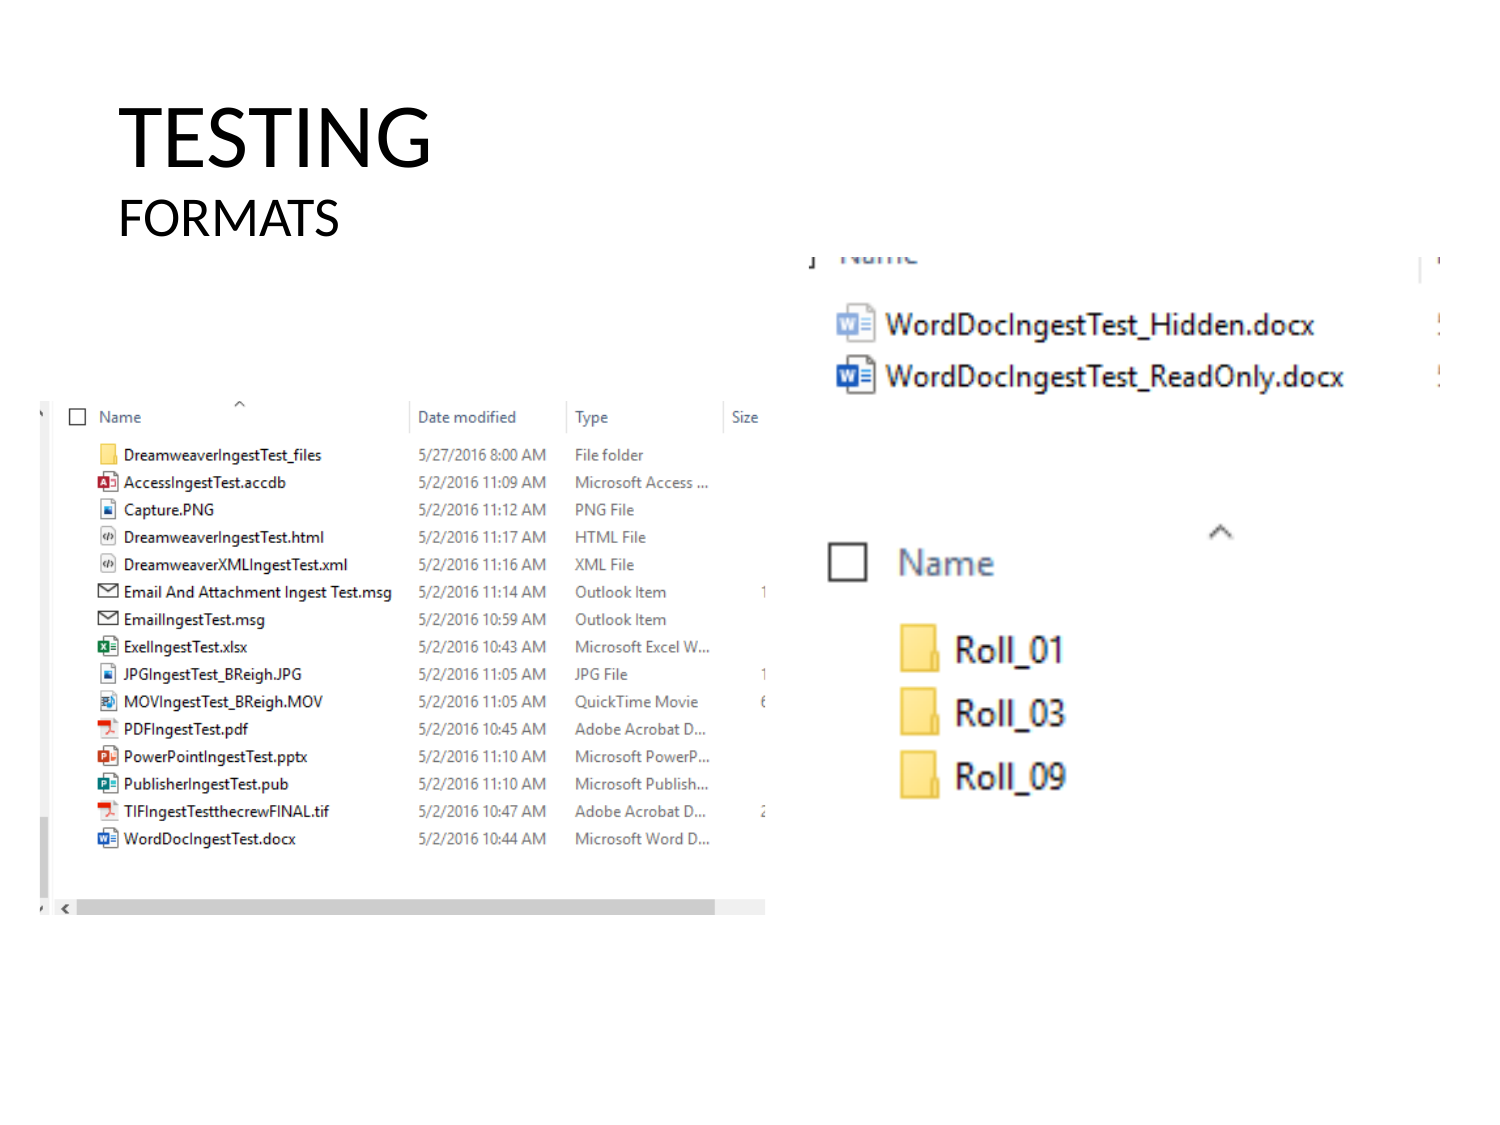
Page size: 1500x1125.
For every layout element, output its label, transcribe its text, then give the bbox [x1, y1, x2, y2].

picture [39, 400, 766, 915]
picture [808, 518, 1461, 938]
picture [808, 257, 1440, 481]
title TESTING FORMATS [103, 59, 1397, 278]
